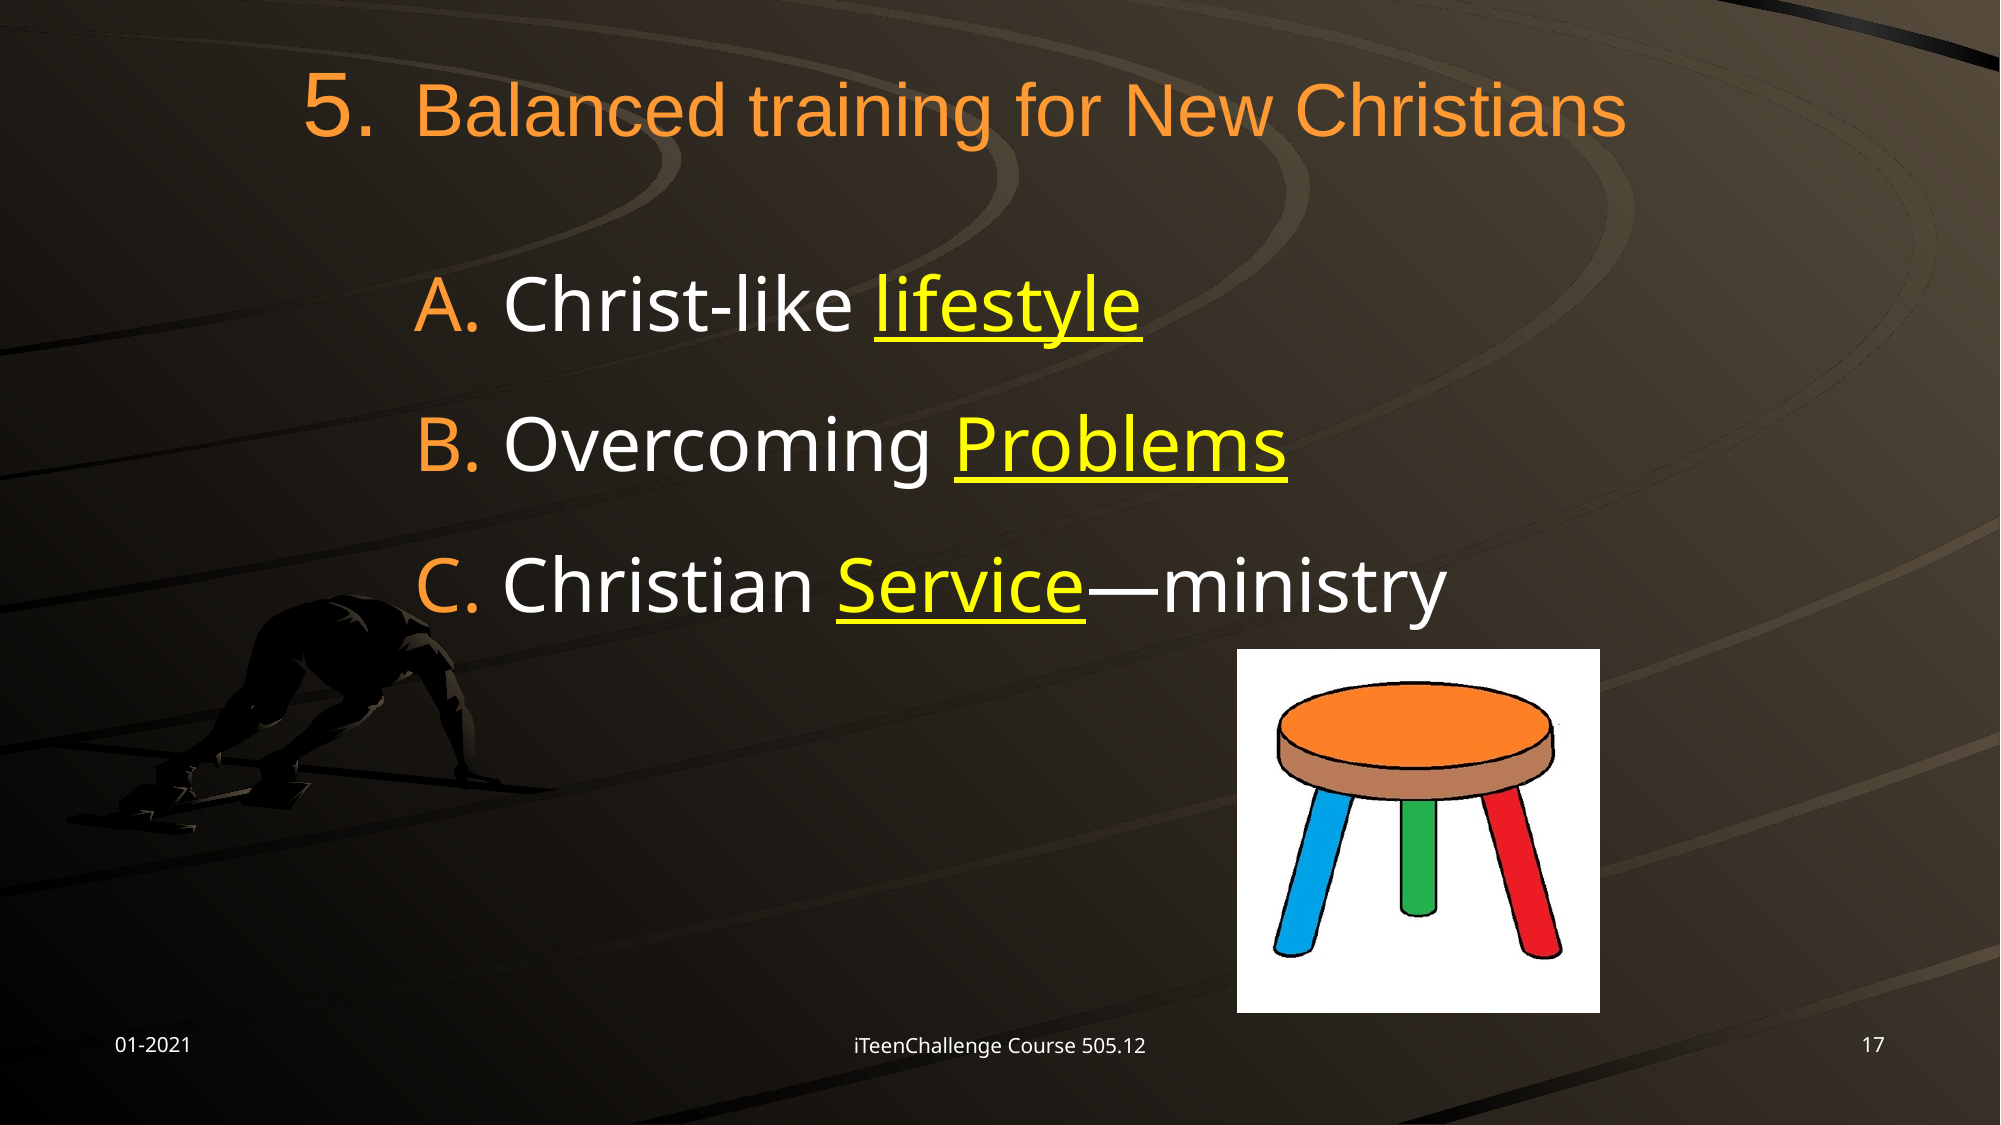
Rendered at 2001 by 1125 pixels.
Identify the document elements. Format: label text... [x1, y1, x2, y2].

list A. Christ-like lifestyle B. Overcoming Problems C. Christian Service—ministry [399, 212, 1613, 894]
footer iTeenChallenge Course 505.12 [683, 1024, 1317, 1101]
title 5. Balanced training for New Christians [287, 0, 1713, 163]
slide_number 17 [1433, 1023, 1901, 1100]
slide_number 01-2021 [99, 1023, 567, 1100]
picture [1237, 649, 1601, 1013]
